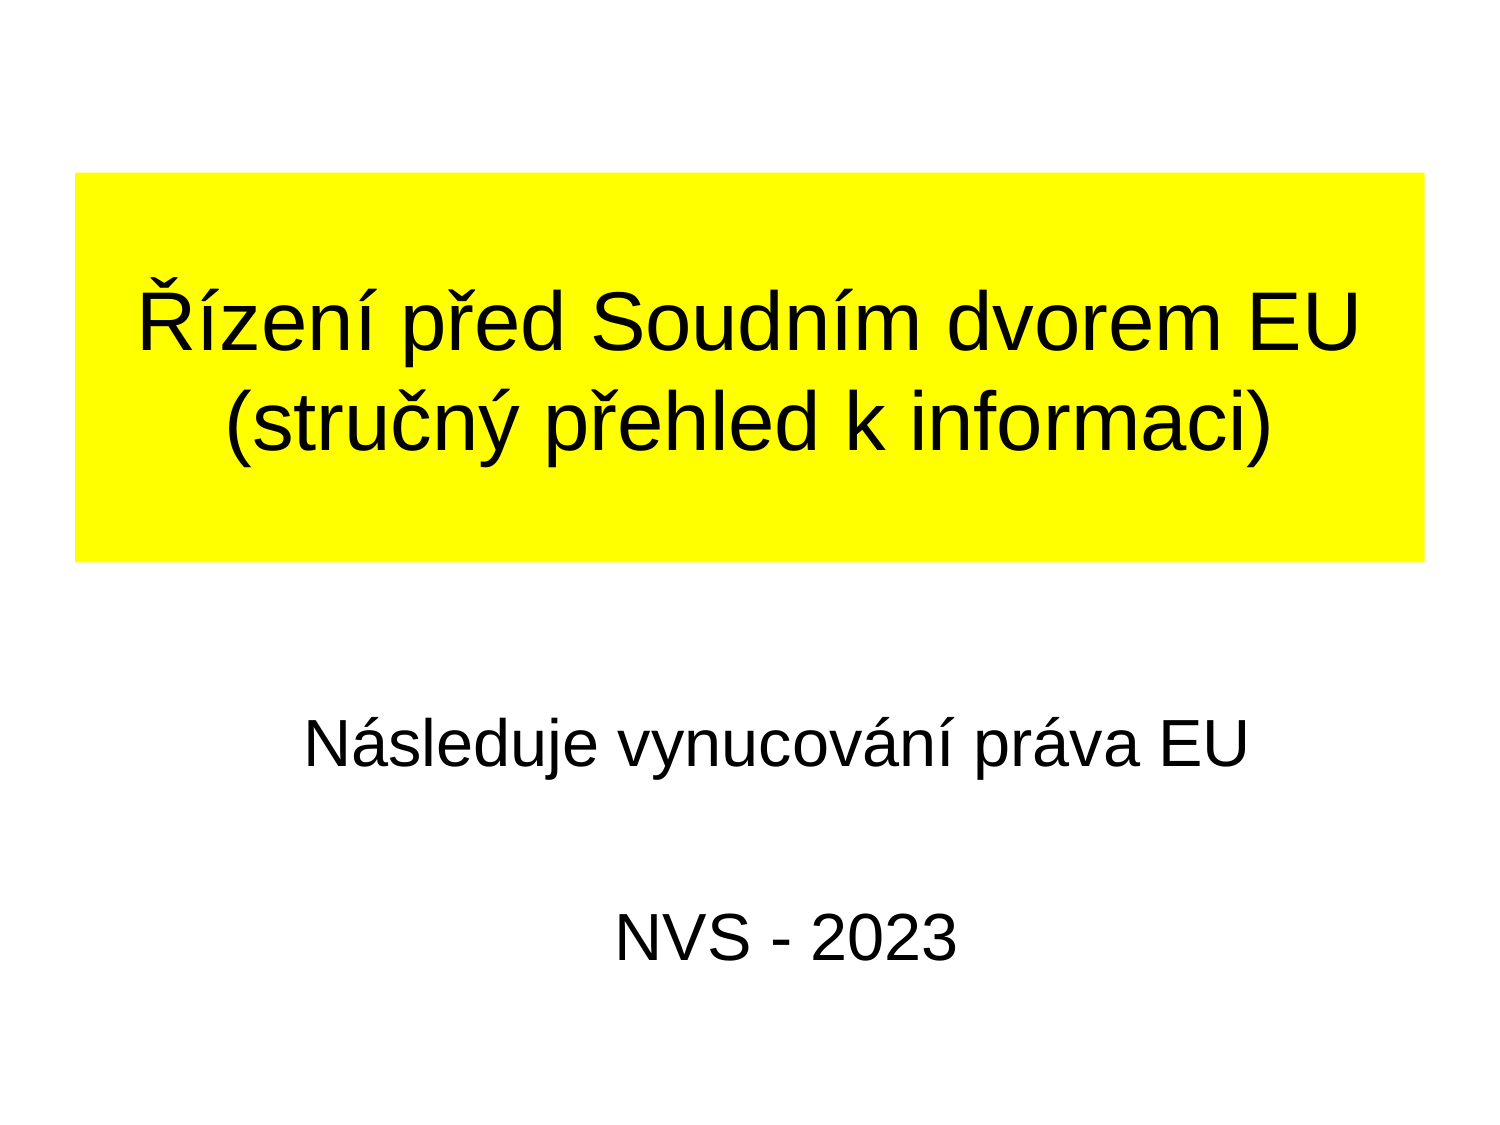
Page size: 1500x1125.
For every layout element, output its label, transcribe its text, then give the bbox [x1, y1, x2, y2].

title Řízení před Soudním dvorem EU (stručný přehled k informaci) [75, 172, 1425, 563]
list Následuje vynucování práva EU NVS - 2023 [75, 692, 1425, 1005]
